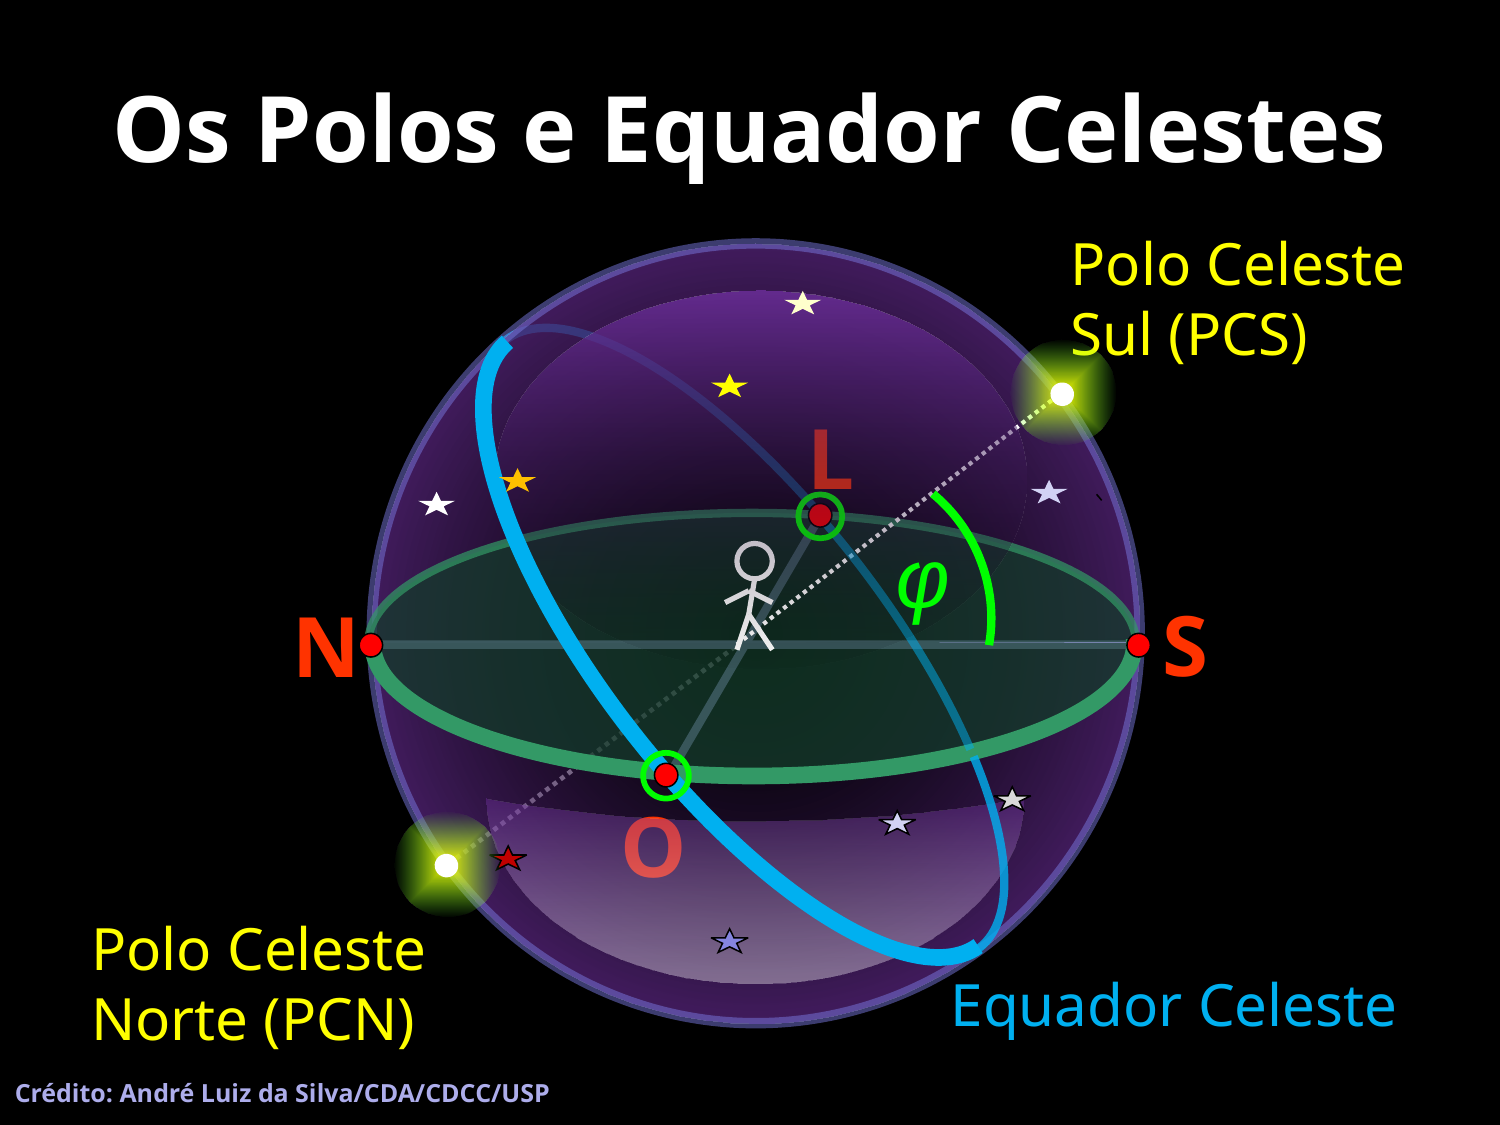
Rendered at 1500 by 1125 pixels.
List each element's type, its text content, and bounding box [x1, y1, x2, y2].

title Os Polos e Equador Celestes [0, 32, 1500, 221]
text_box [277, 243, 1208, 1024]
text_box Equador Celeste [890, 961, 1458, 1046]
text_box Crédito: André Luiz da Silva/CDA/CDCC/USP [0, 1070, 1500, 1116]
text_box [417, 290, 1068, 953]
text_box Polo Celeste Sul (PCS) [1055, 219, 1458, 375]
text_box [1010, 339, 1116, 445]
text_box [394, 811, 500, 917]
text_box Polo Celeste Norte (PCN) [76, 905, 467, 1060]
